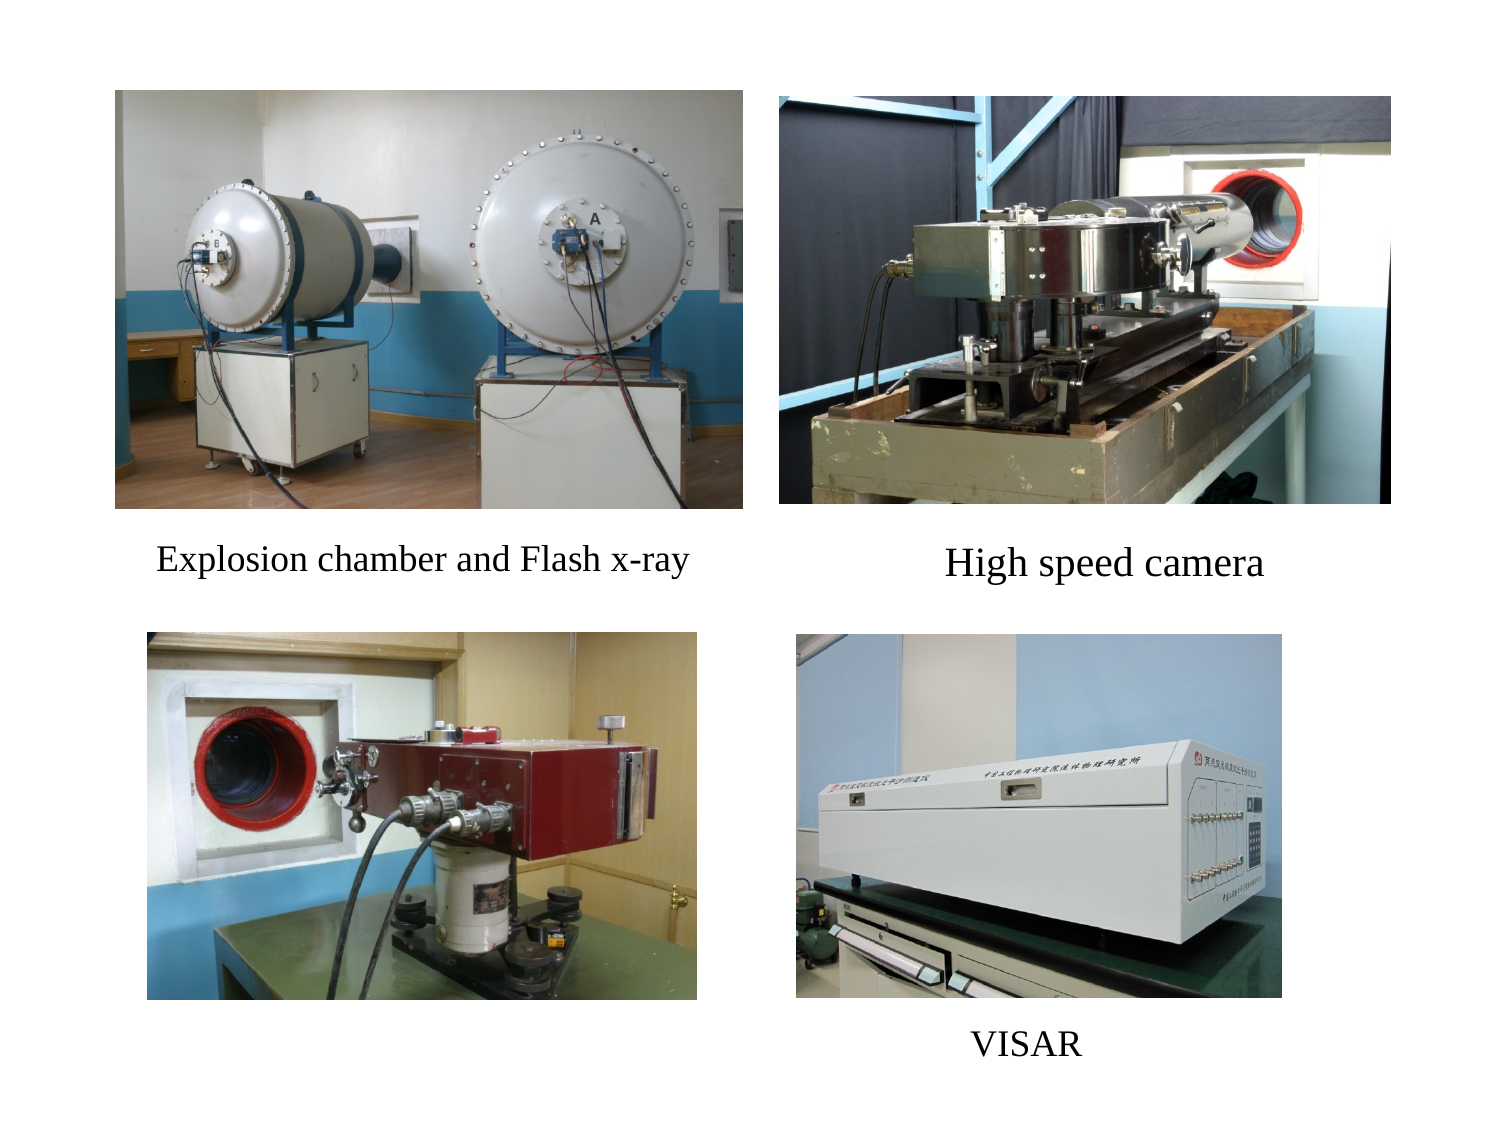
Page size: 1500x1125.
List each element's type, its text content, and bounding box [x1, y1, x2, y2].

picture [114, 90, 743, 509]
picture [146, 632, 698, 1000]
picture [796, 634, 1282, 998]
title Facilities [182, 42, 1343, 143]
text_box Explosion chamber and Flash x-ray [109, 527, 747, 587]
text_box VISAR [912, 1011, 1140, 1072]
picture [779, 96, 1392, 505]
text_box High speed camera [785, 527, 1424, 592]
